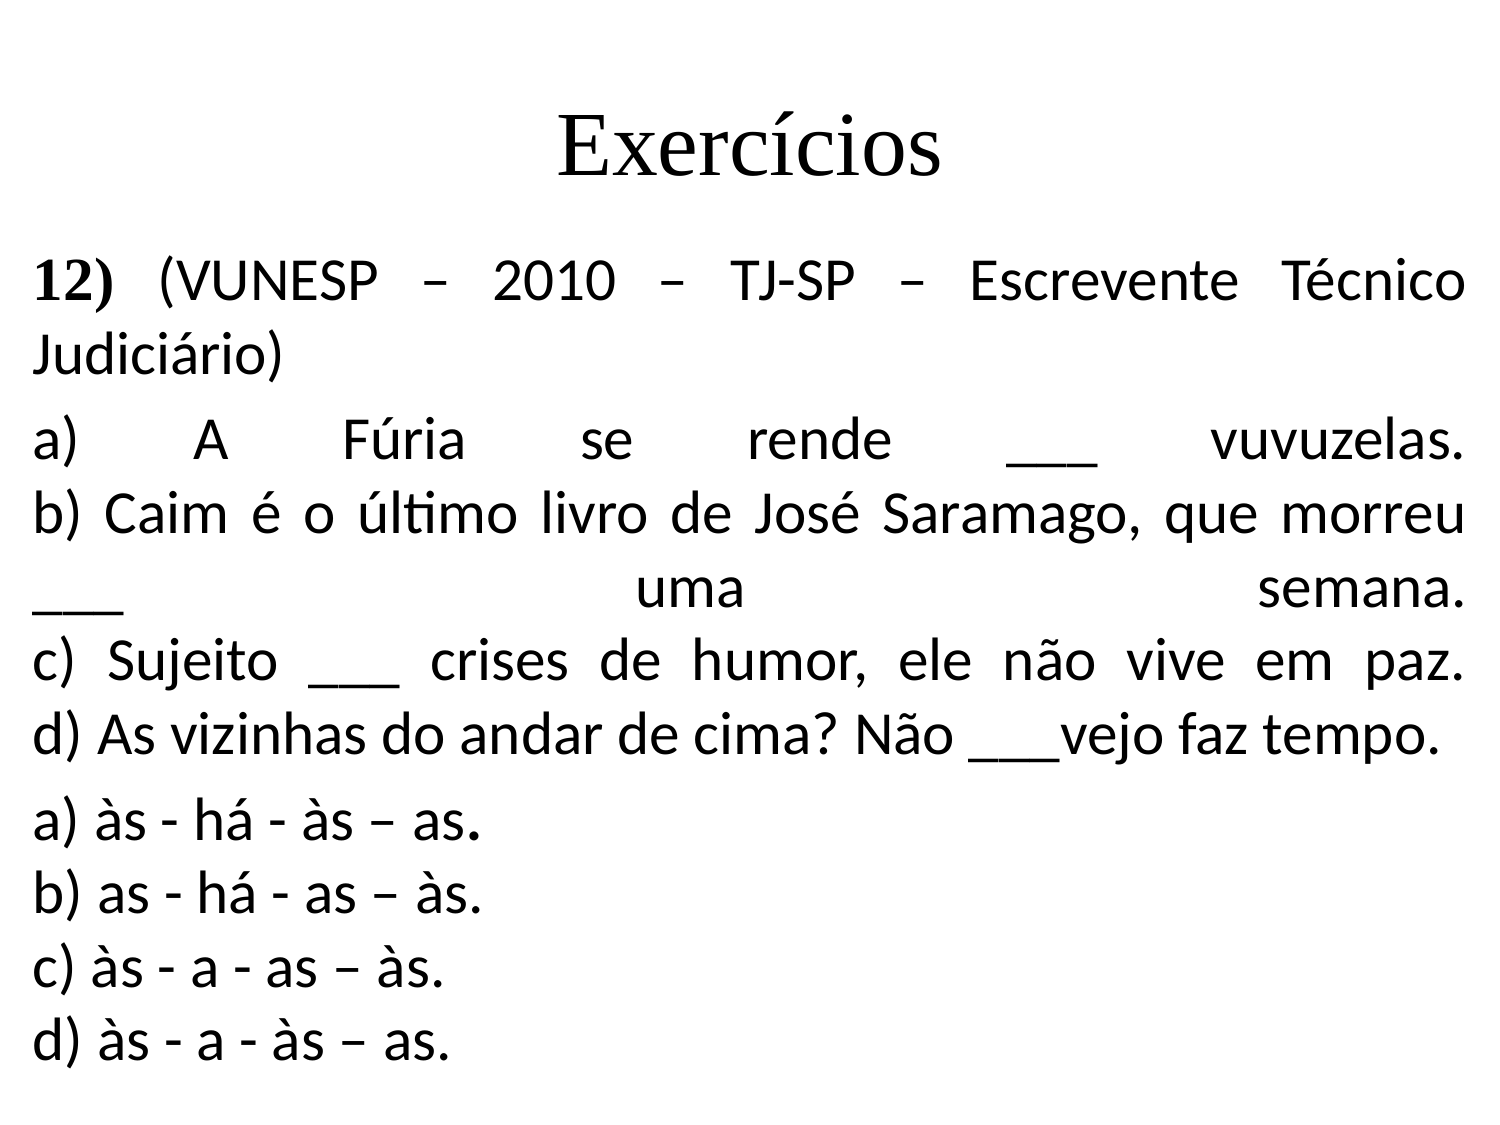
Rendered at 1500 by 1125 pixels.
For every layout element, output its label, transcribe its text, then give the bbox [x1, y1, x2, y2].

title Exercícios [75, 45, 1425, 231]
list 12) (VUNESP – 2010 – TJ-SP – Escrevente Técnico Judiciário) a) A Fúria se rende ___ vuvuzelas. b) Caim é o último livro de José Saramago, que morreu ___ uma semana. c) Sujeito ___ crises de humor, ele não vive em paz. d) As vizinhas do andar de cima? Não ___vejo faz tempo. a) às - há - às – as. b) as - há - as – às. c) às - a - as – às. d) às - a - às – as. [17, 231, 1483, 1099]
